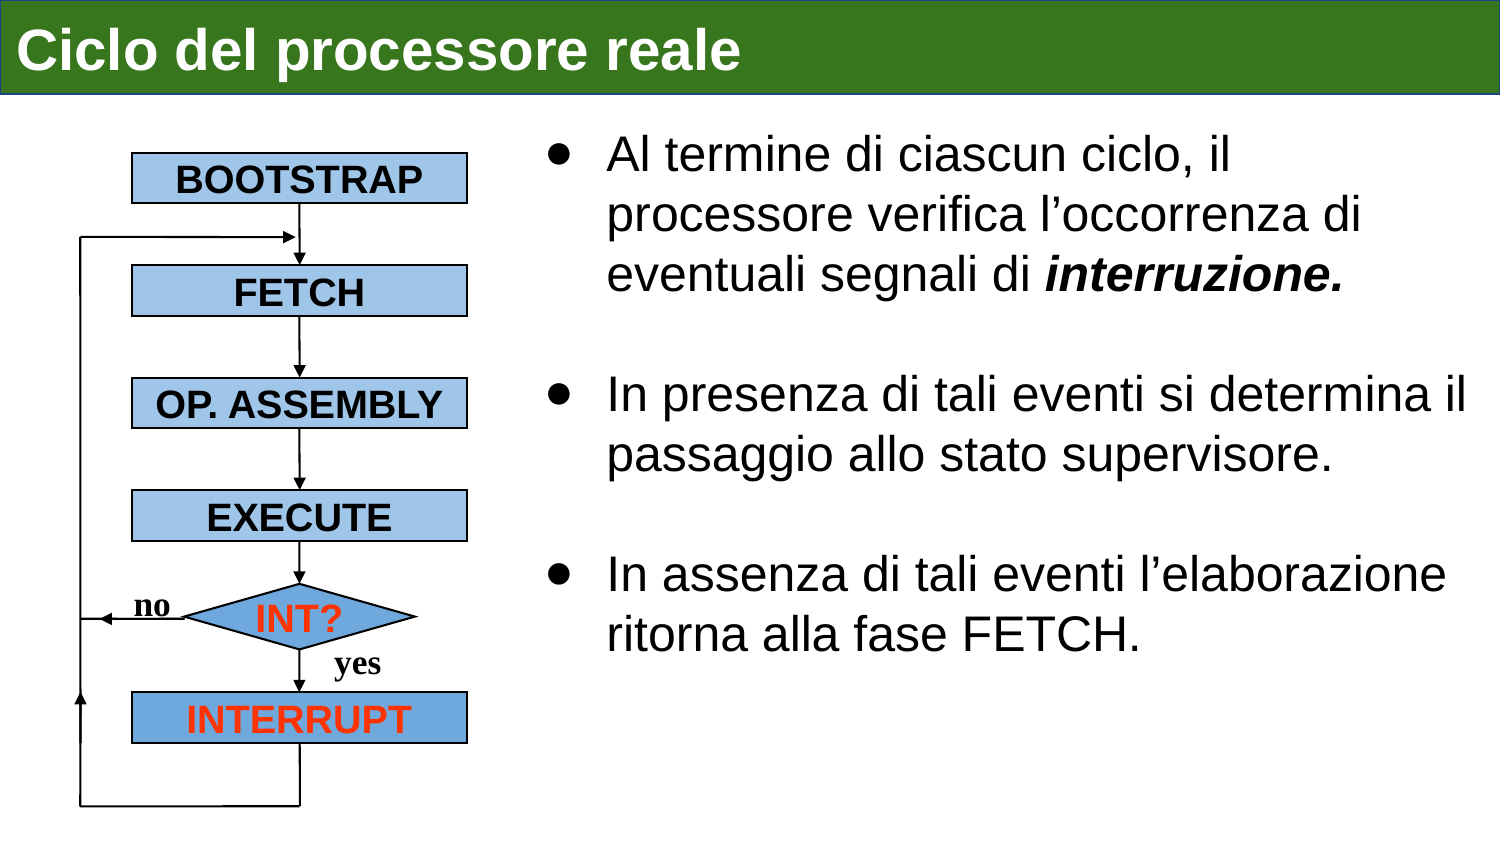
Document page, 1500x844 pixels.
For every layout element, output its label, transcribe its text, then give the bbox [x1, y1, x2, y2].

text_box OP. ASSEMBLY [131, 377, 467, 429]
text_box Al termine di ciascun ciclo, il processore verifica l’occorrenza di eventuali segnali di interruzione. In presenza di tali eventi si determina il passaggio allo stato supervisore. In assenza di tali eventi l’elaborazione ritorna alla fase FETCH. [518, 114, 1500, 688]
text_box yes [318, 632, 398, 682]
text_box INTERRUPT [131, 692, 467, 744]
text_box BOOTSTRAP [131, 152, 467, 204]
text_box EXECUTE [131, 490, 467, 541]
title Ciclo del processore reale [0, 0, 1500, 94]
text_box INT? [187, 584, 415, 650]
text_box no [118, 574, 187, 621]
text_box FETCH [131, 265, 467, 316]
